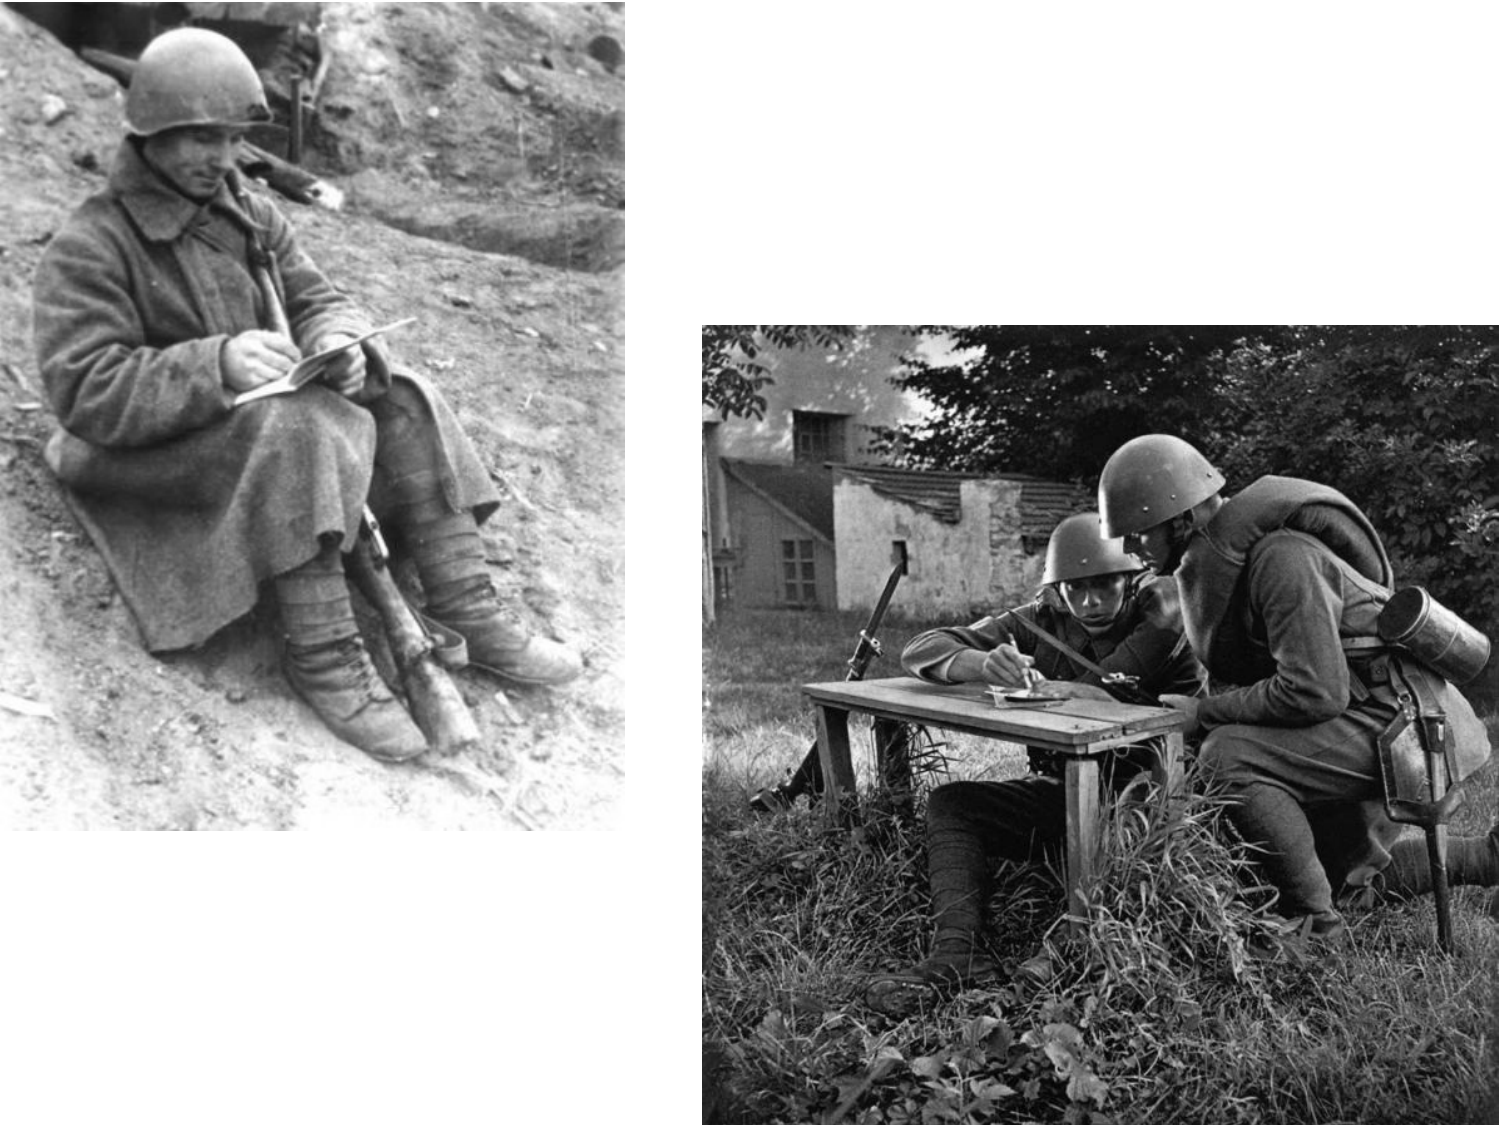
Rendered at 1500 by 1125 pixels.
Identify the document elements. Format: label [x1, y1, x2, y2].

picture [0, 1, 626, 831]
picture [702, 325, 1500, 1125]
